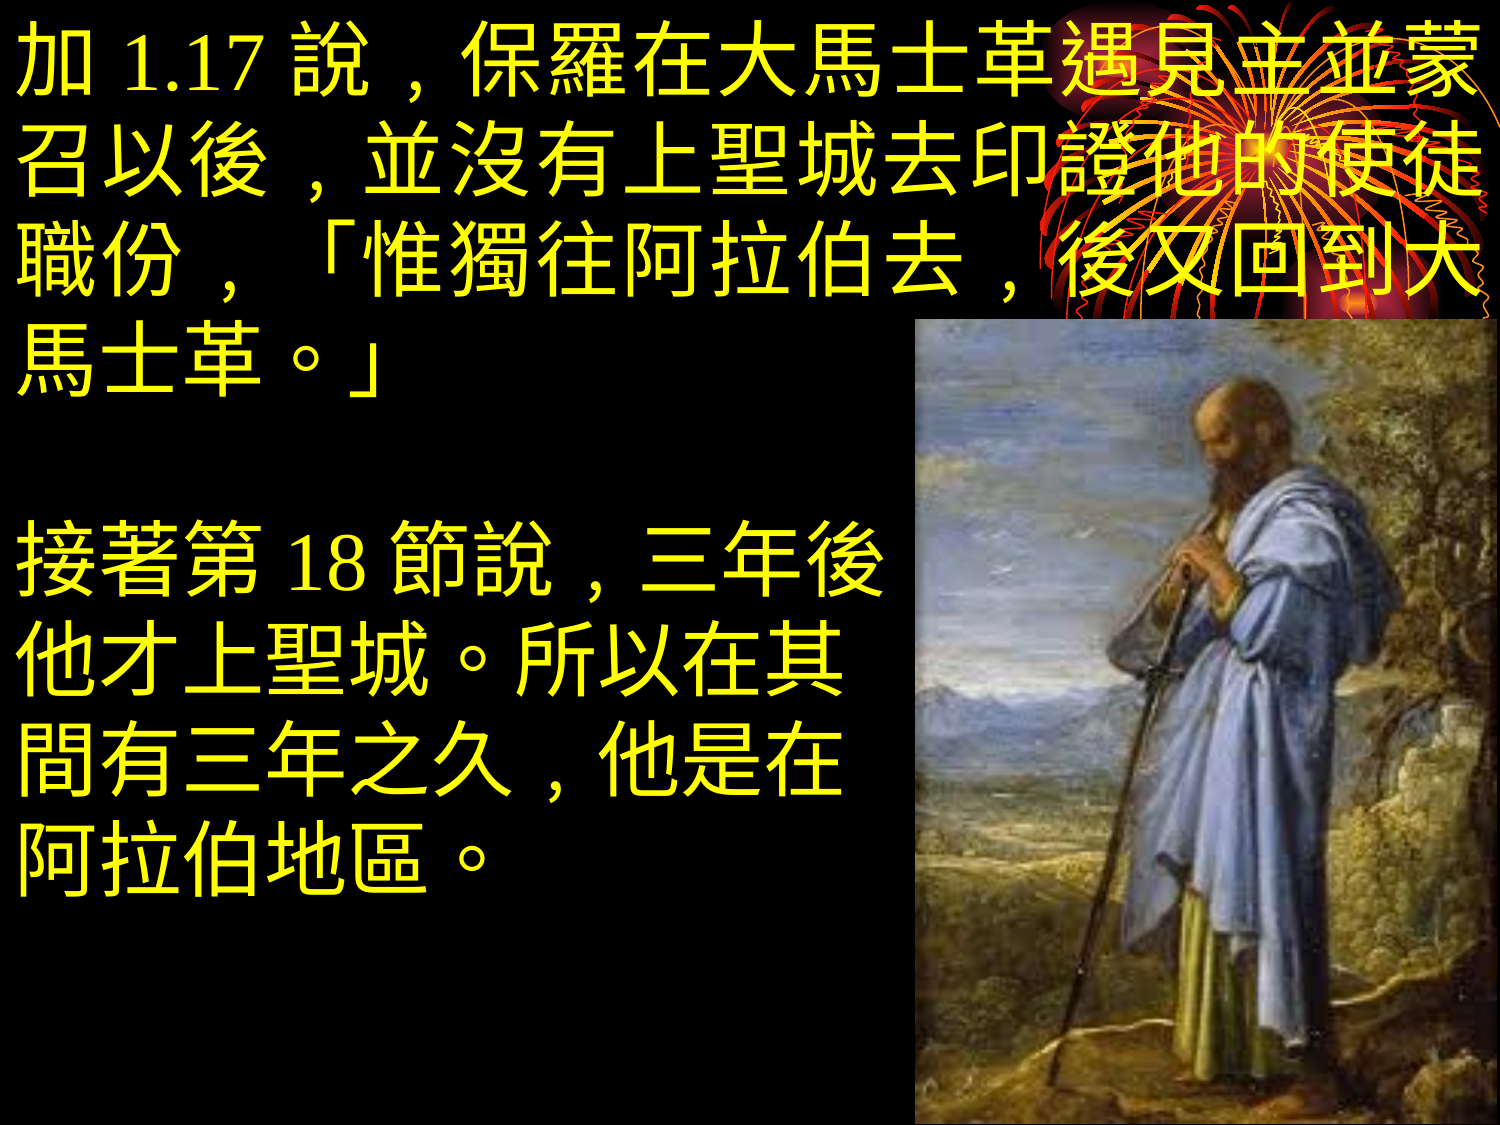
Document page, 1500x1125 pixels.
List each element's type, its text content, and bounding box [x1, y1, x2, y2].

text_box 加1.17說﹐保羅在大馬士革遇見主並蒙召以後﹐並沒有上聖城去印證他的使徒職份﹐「惟獨往阿拉伯去﹐後又回到大馬士革。」 接著第18節說﹐三年後 他才上聖城。所以在其 間有三年之久﹐他是在 阿拉伯地區。 [0, 0, 1500, 915]
picture [915, 318, 1498, 1124]
